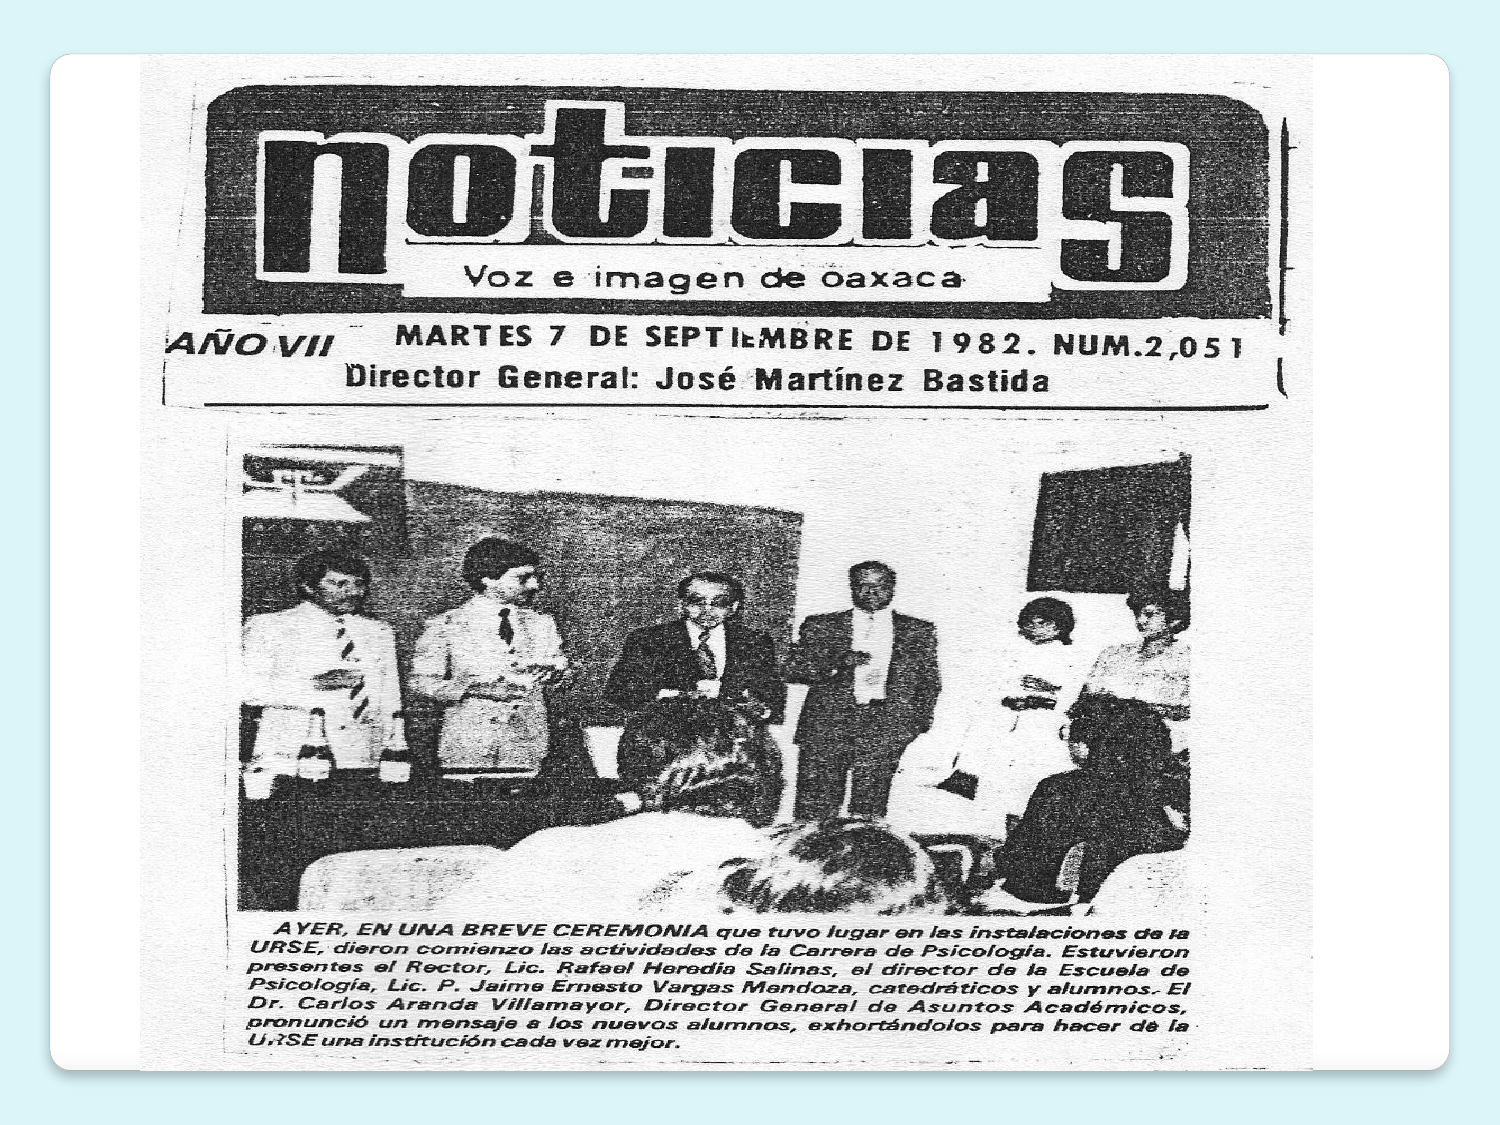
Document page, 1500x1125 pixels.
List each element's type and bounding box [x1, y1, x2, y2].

picture [140, 54, 1313, 1071]
